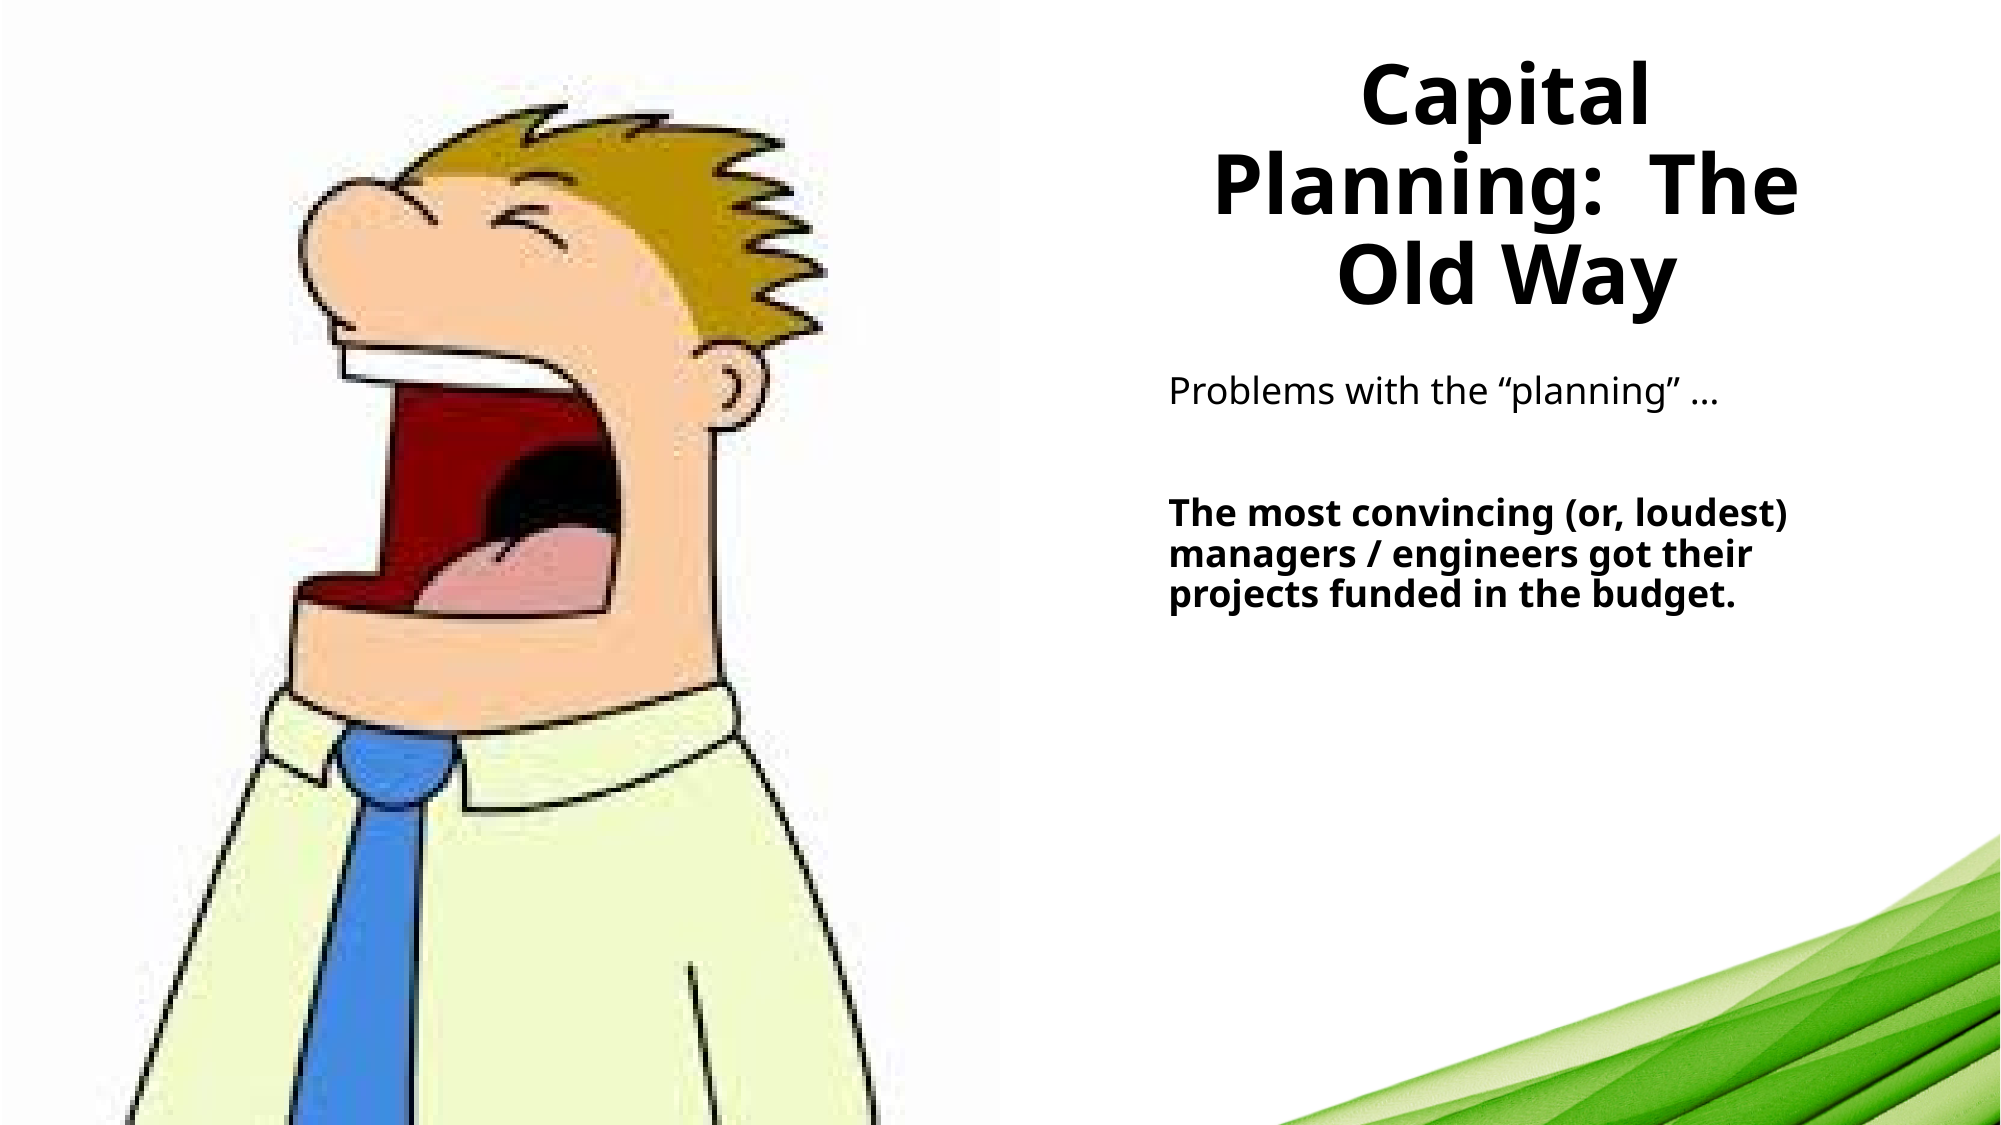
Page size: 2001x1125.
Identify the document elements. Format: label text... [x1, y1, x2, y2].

picture [0, 0, 2001, 1125]
title Capital Planning: The Old Way [1145, 89, 1867, 331]
list Problems with the “planning” … The most convincing (or, loudest) managers / engineers got their projects funded in the budget. [1145, 364, 1867, 948]
